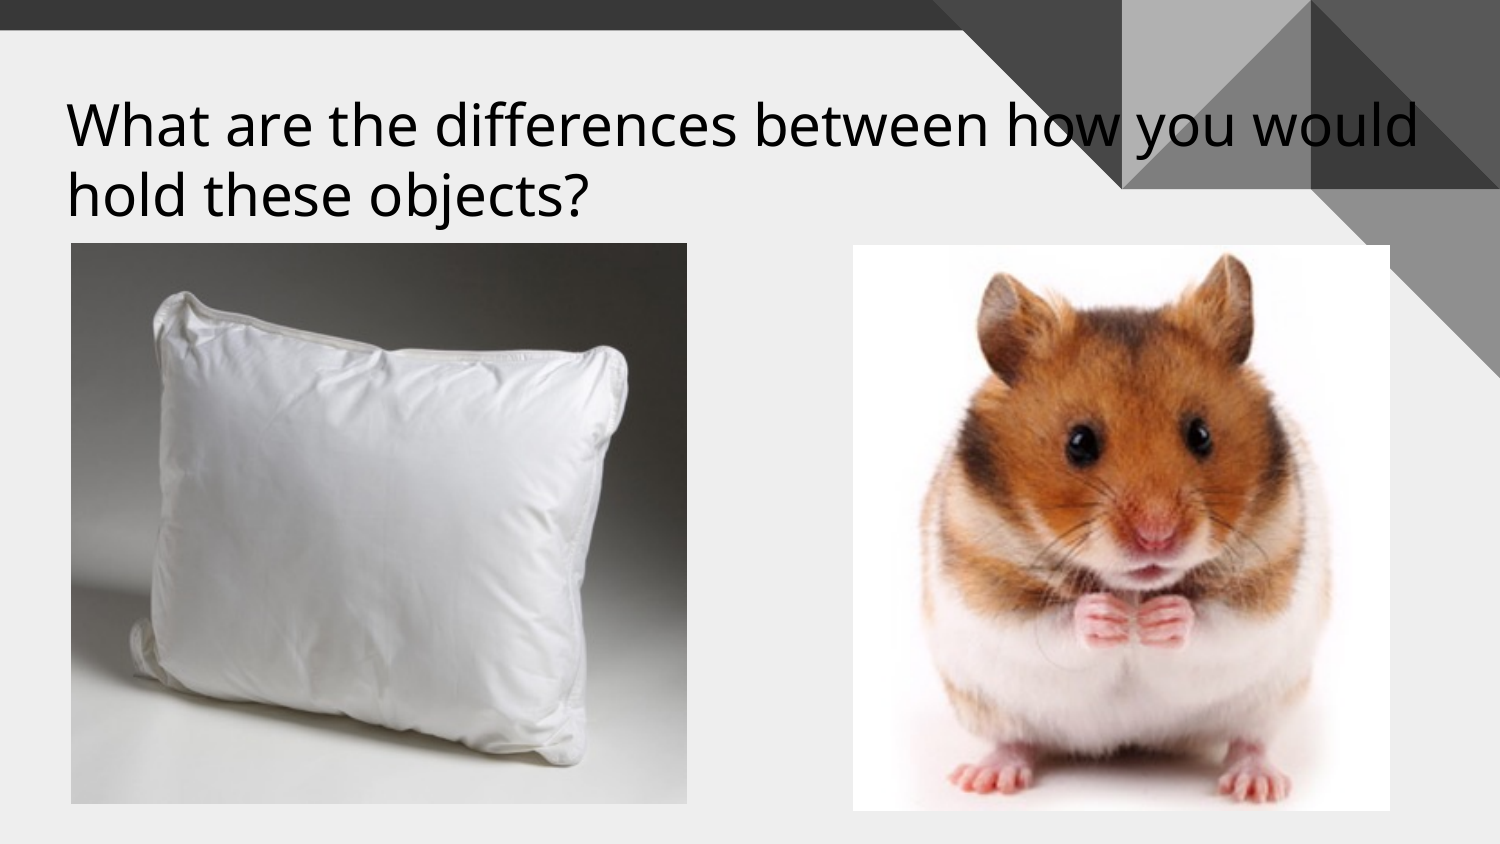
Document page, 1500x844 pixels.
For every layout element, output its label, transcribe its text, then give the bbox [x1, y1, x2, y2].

picture [853, 244, 1390, 811]
picture [71, 243, 687, 805]
title What are the differences between how you would hold these objects? [51, 72, 1449, 167]
